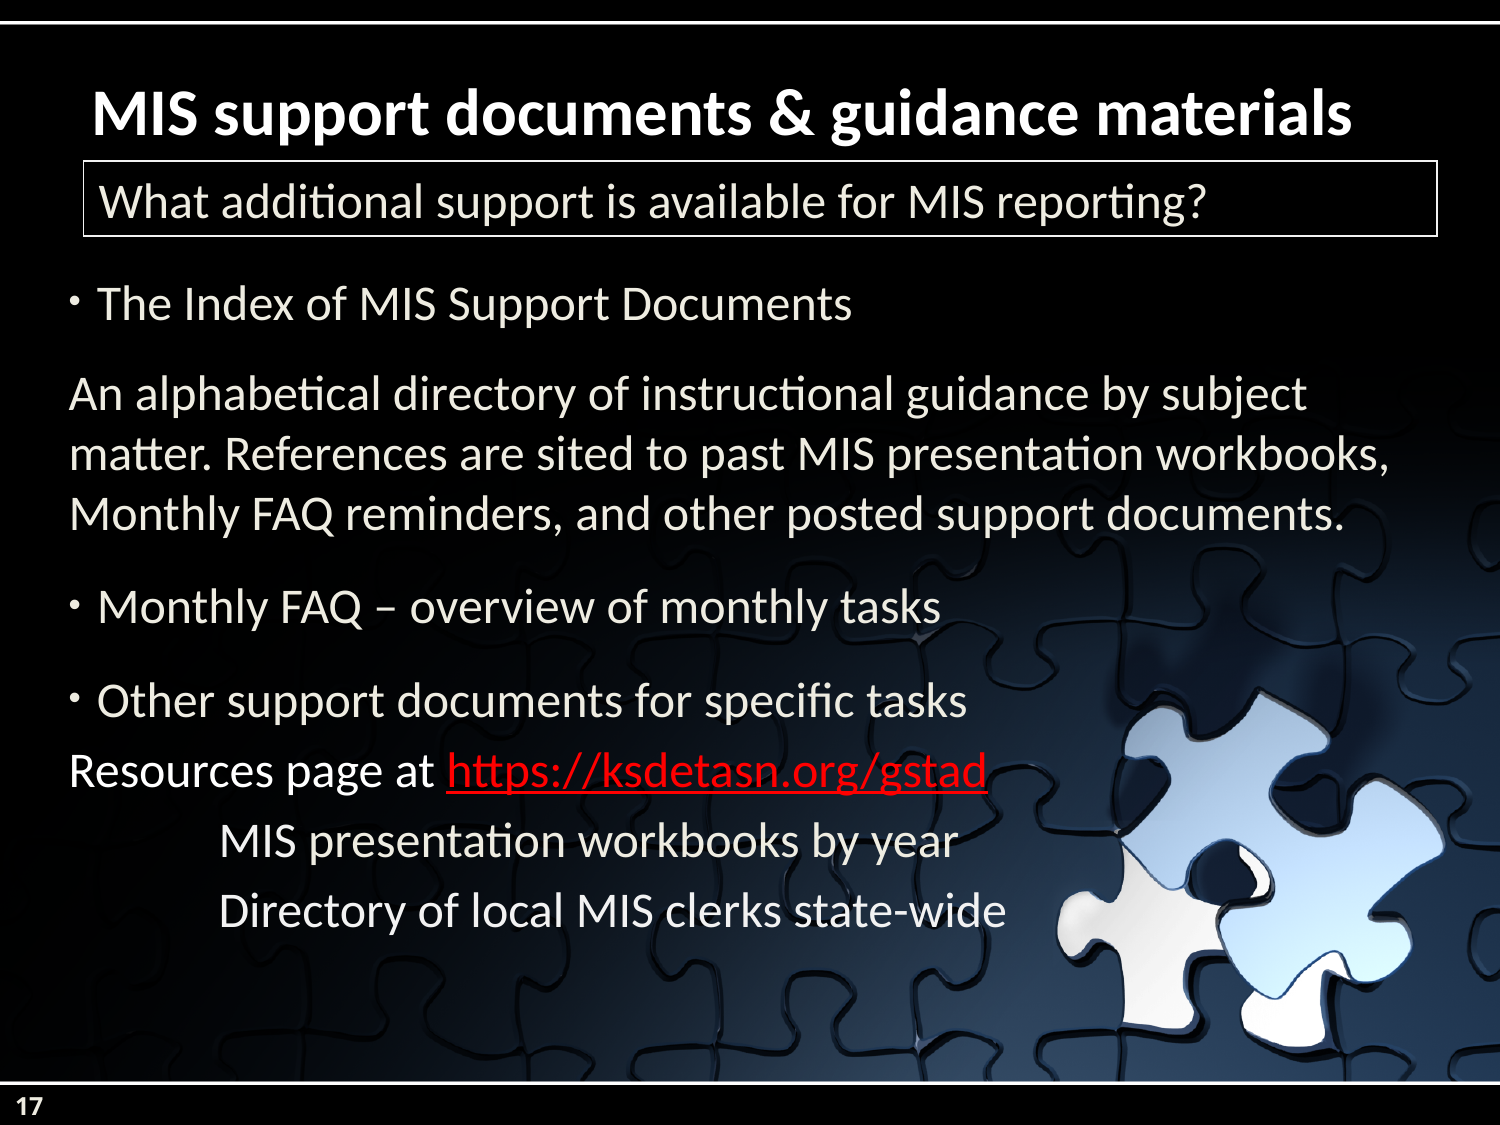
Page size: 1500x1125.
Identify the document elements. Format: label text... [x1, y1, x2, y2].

slide_number 17 [0, 1082, 350, 1125]
picture [0, 0, 1500, 1125]
text_box What additional support is available for MIS reporting? [83, 161, 1438, 237]
list The Index of MIS Support Documents An alphabetical directory of instructional guidance by subject matter. References are sited to past MIS presentation workbooks, Monthly FAQ reminders, and other posted support documents. Monthly FAQ – overview of monthly tasks Other support documents for specific tasks Resources page at https://ksdetasn.org/gstad MIS presentation workbooks by year Directory of local MIS clerks state-wide [53, 262, 1438, 965]
title MIS support documents & guidance materials [76, 56, 1427, 162]
